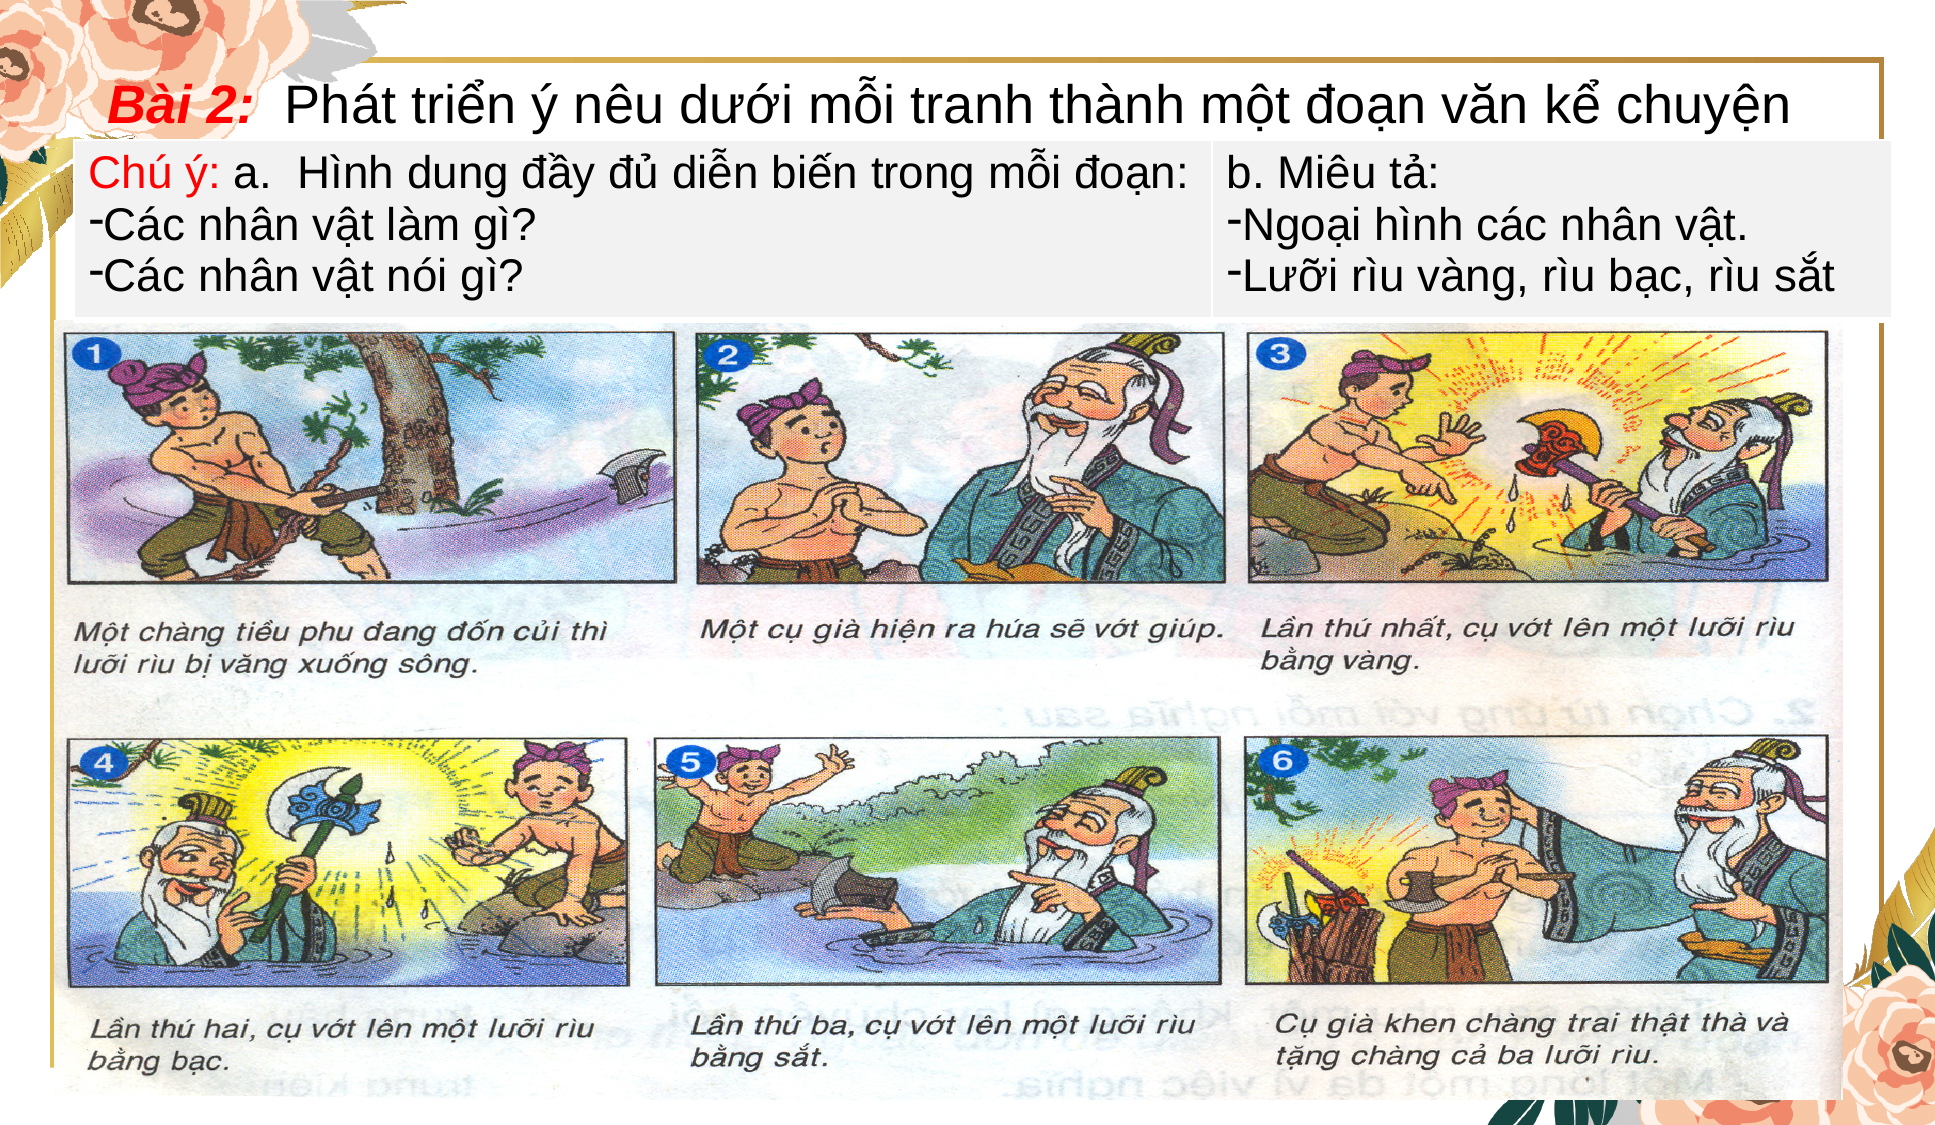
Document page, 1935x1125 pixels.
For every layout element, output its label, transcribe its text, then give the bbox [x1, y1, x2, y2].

text_box Bài 2: Phát triển ý nêu dưới mỗi tranh thành một đoạn văn kể chuyện [92, 62, 1935, 143]
picture [54, 320, 1935, 1125]
table_header Chú ý: a. Hình dung đầy đủ diễn biến trong mỗi đoạn: Các nhân vật làm gì? Các nhân vật nói gì? [75, 141, 1211, 317]
table_header b. Miêu tả: Ngoại hình các nhân vật. Lưỡi rìu vàng, rìu bạc, rìu sắt [1213, 141, 1891, 317]
picture [0, 0, 502, 323]
